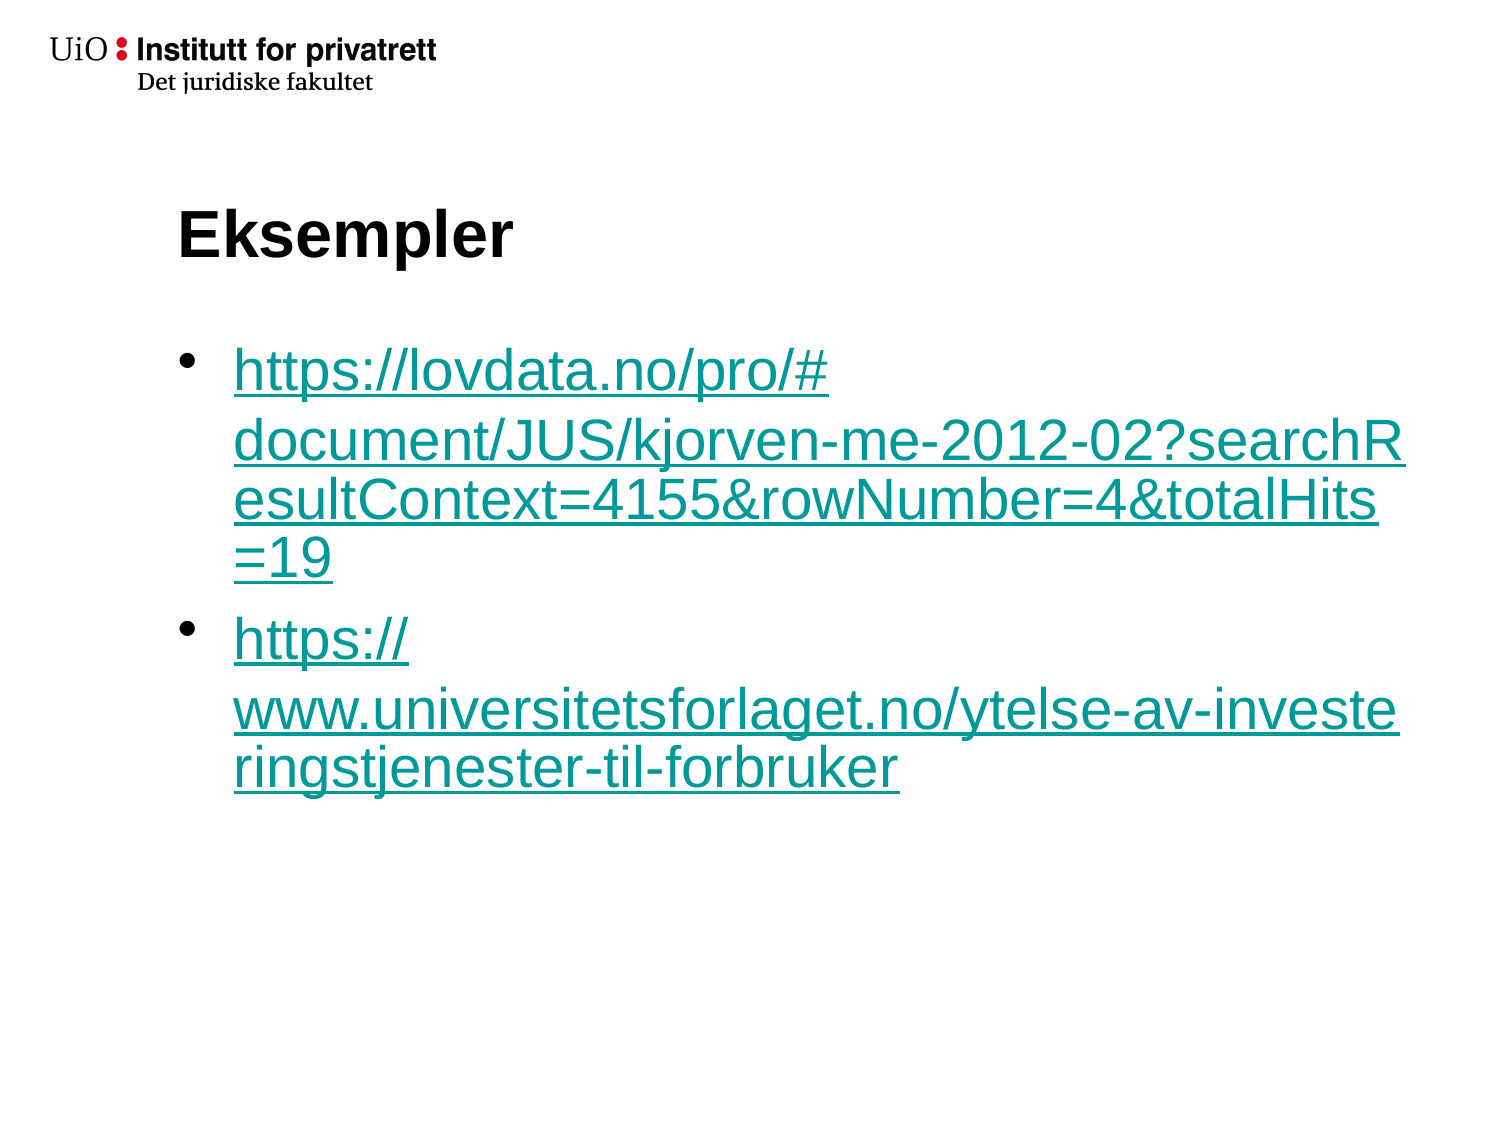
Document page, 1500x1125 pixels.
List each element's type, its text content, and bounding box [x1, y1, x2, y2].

list https://lovdata.no/pro/#document/JUS/kjorven-me-2012-02?searchResultContext=4155&rowNumber=4&totalHits=19 https://www.universitetsforlaget.no/ytelse-av-investeringstjenester-til-forbruker [162, 324, 1426, 1001]
title Eksempler [162, 137, 1426, 324]
picture [50, 37, 436, 94]
